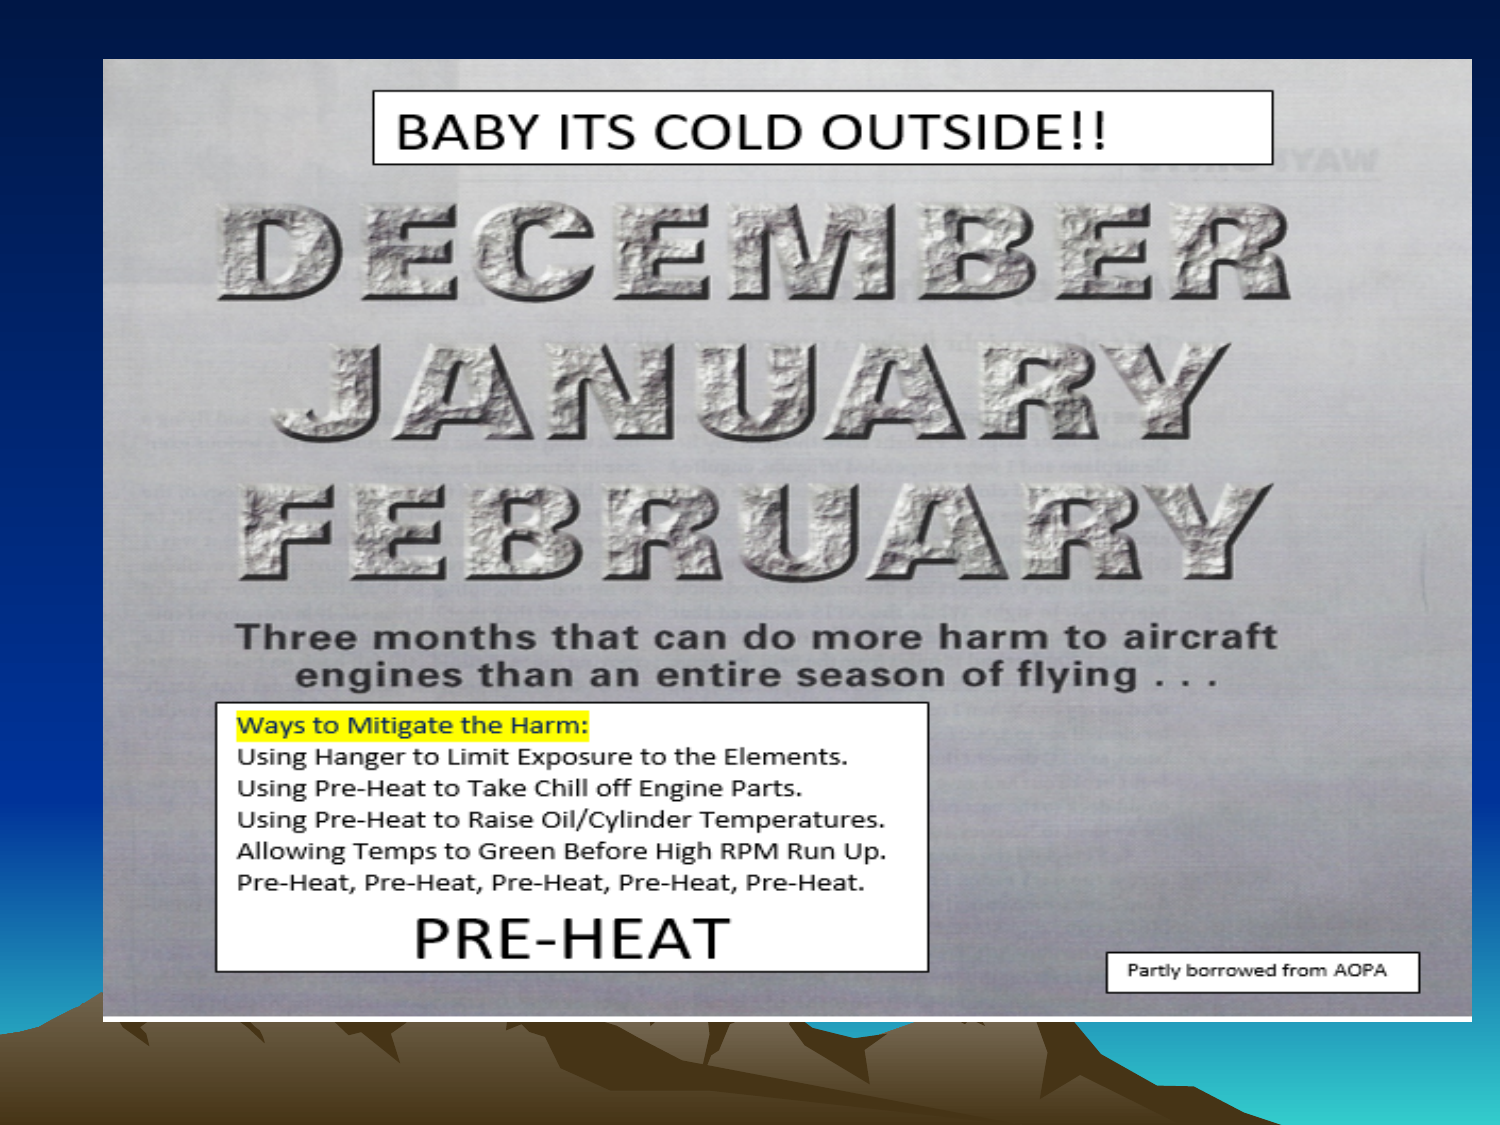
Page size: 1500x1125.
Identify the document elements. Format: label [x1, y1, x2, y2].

list [102, 59, 1472, 1022]
